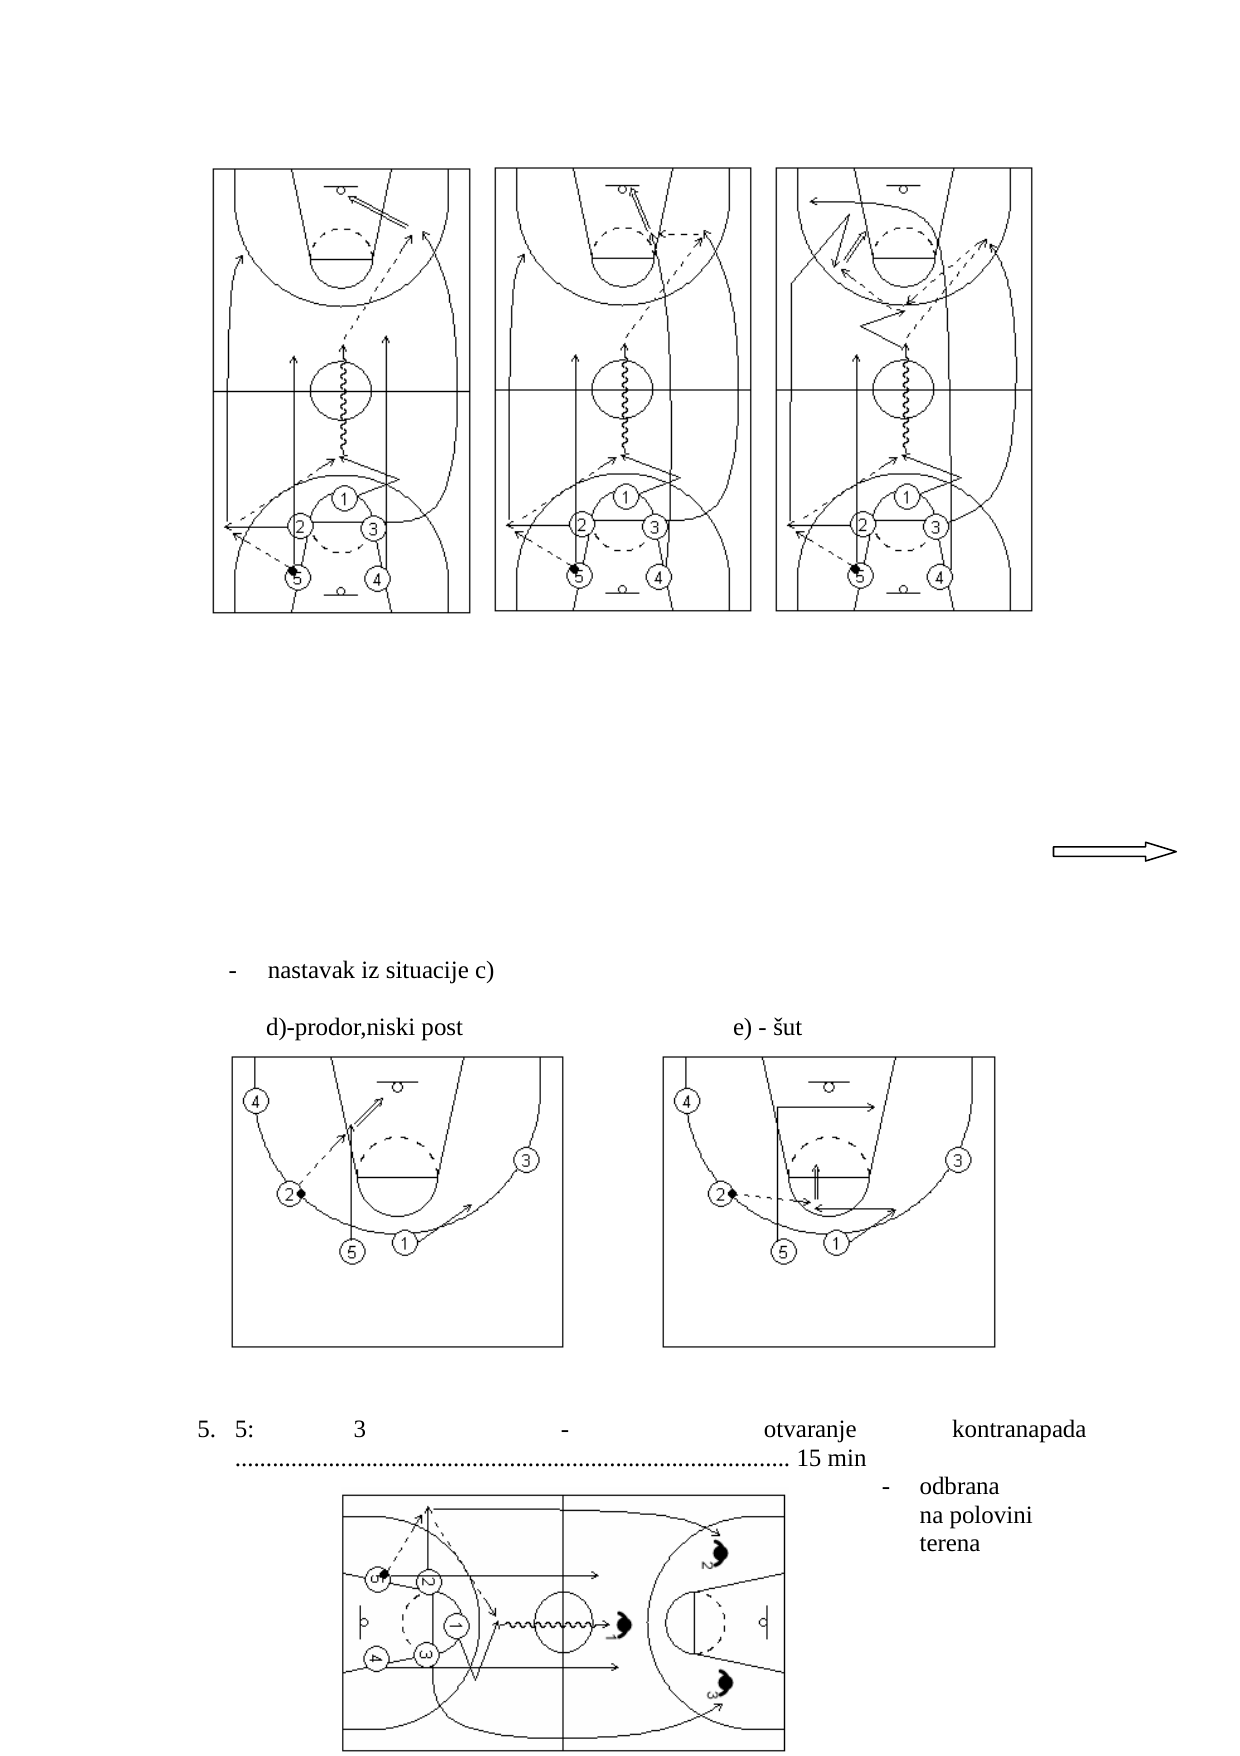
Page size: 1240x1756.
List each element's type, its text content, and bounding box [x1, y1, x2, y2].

text_box kontranapada [950, 1413, 1089, 1443]
text_box 5. 5: 3 - otvaranje ......................................................................................... 15 min [195, 1412, 870, 1472]
text_box e) - šut [731, 1010, 805, 1041]
text_box [228, 1054, 571, 1369]
text_box - odbrana na polovini terena [879, 1470, 1089, 1557]
text_box - nastavak iz situacije c) [226, 953, 495, 984]
text_box [486, 165, 754, 614]
text_box [341, 1487, 789, 1754]
text_box [204, 166, 473, 616]
text_box d)-prodor,niski post [263, 1010, 467, 1041]
text_box [1053, 842, 1177, 862]
text_box [659, 1054, 1003, 1369]
text_box [767, 165, 1035, 614]
